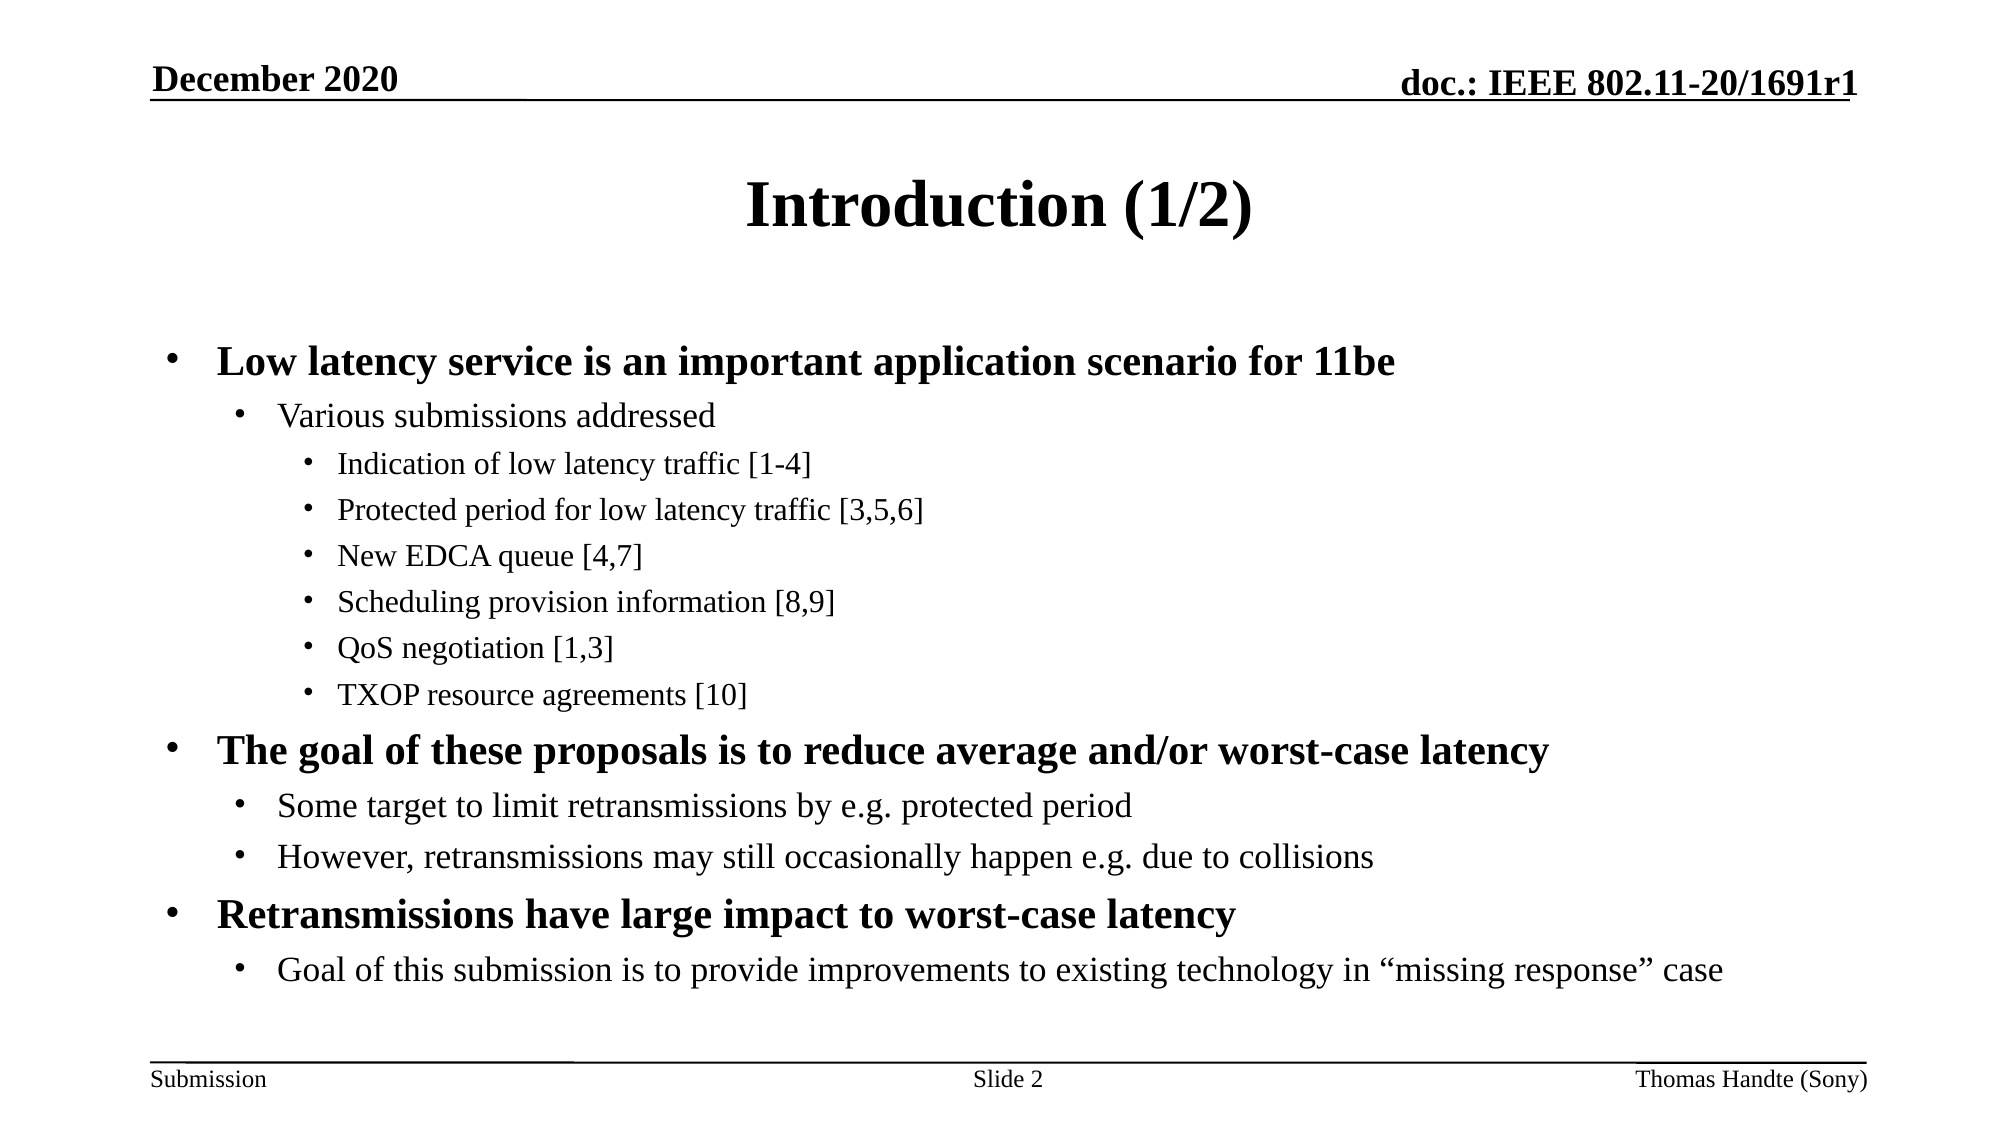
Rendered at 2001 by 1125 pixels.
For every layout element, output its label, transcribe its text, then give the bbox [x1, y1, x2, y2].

footer Thomas Handte (Sony) [1171, 1061, 1869, 1093]
slide_number Slide 2 [950, 1061, 1067, 1123]
title Introduction (1/2) [149, 112, 1850, 288]
list Low latency service is an important application scenario for 11be Various submissions addressed Indication of low latency traffic [1-4] Protected period for low latency traffic [3,5,6] New EDCA queue [4,7] Scheduling provision information [8,9] QoS negotiation [1,3] TXOP resource agreements [10] The goal of these proposals is to reduce average and/or worst-case latency Some target to limit retransmissions by e.g. protected period However, retransmissions may still occasionally happen e.g. due to collisions Retransmissions have large impact to worst-case latency Goal of this submission is to provide improvements to existing technology in “missing response” case [149, 324, 1850, 1000]
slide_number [152, 54, 563, 100]
